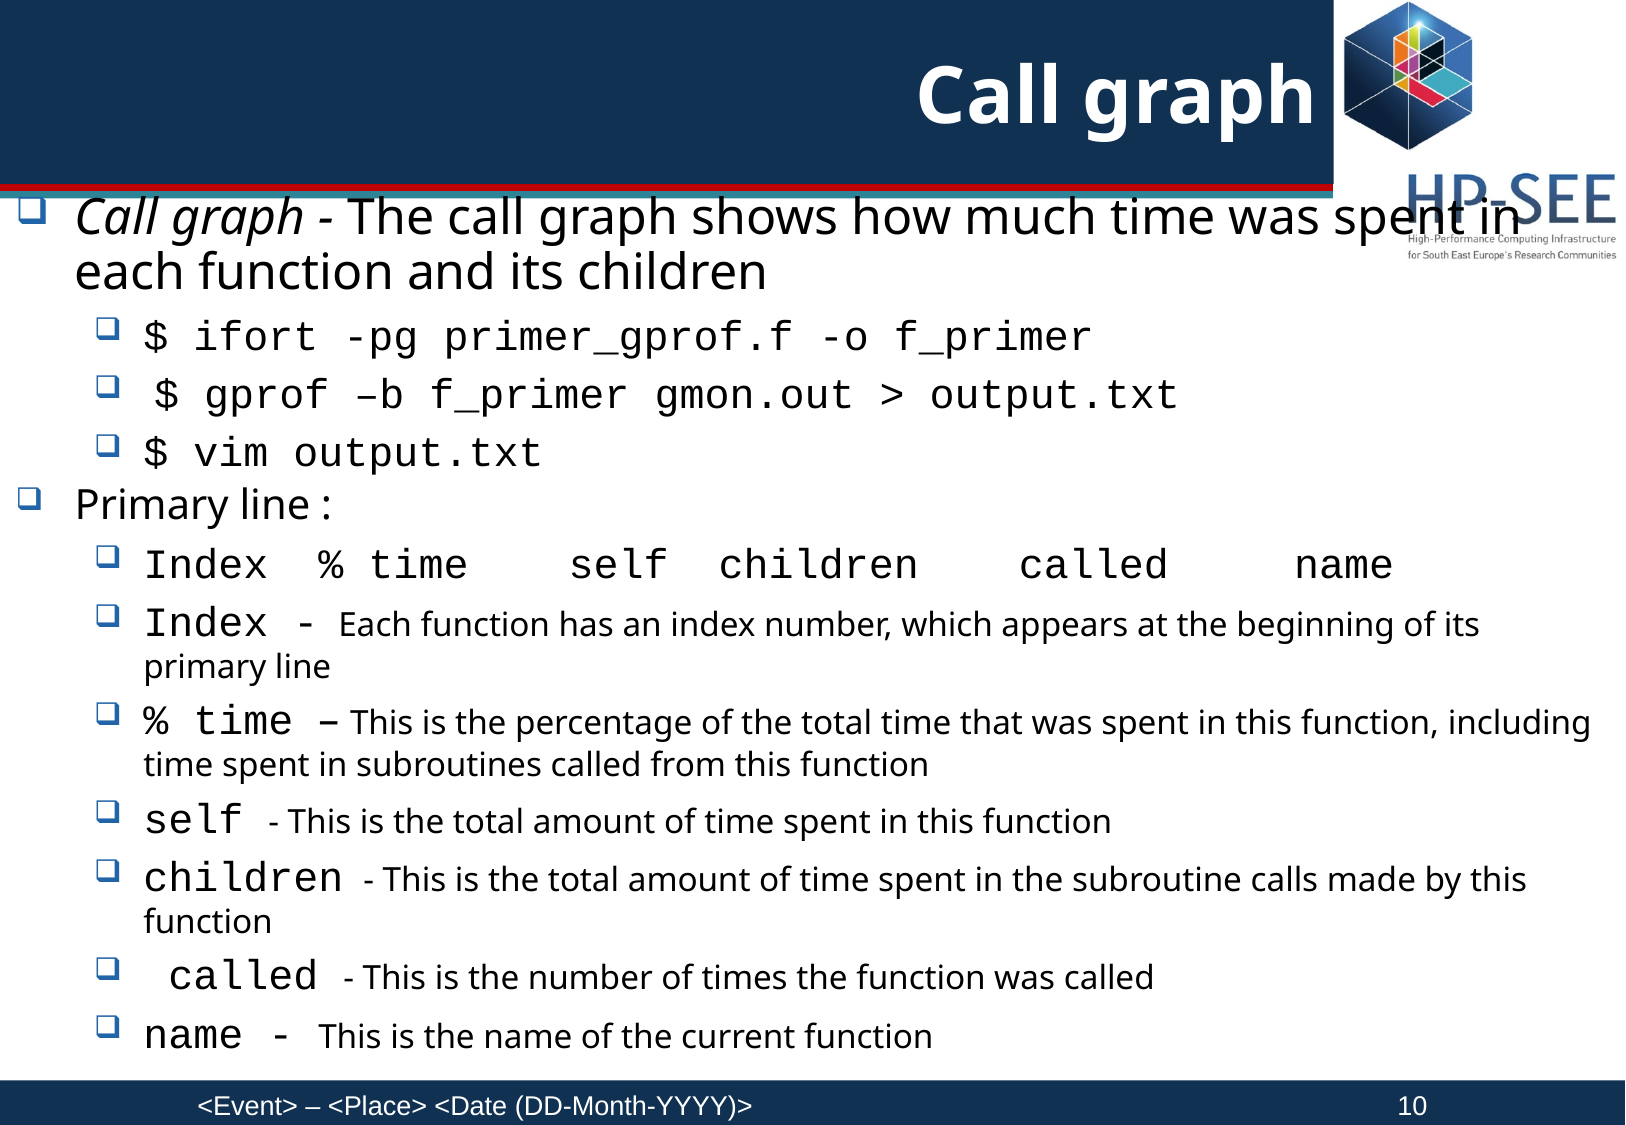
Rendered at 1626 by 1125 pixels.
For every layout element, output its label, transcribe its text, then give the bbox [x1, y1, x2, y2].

list Call graph - The call graph shows how much time was spent in each function and its children $ ifort -pg primer_gprof.f -o f_primer $ gprof –b f_primer gmon.out > output.txt $ vim output.txt Primary line : Index % time self children called name Index - Each function has an index number, which appears at the beginning of its primary line % time – This is the percentage of the total time that was spent in this function, including time spent in subroutines called from this function self - This is the total amount of time spent in this function children - This is the total amount of time spent in the subroutine calls made by this function called - This is the number of times the function was called name - This is the name of the current function [0, 183, 1625, 1079]
picture [1334, 0, 1625, 183]
footer <Event> – <Place> <Date (DD-Month-YYYY)> 10 [0, 1080, 1625, 1125]
title Call graph [0, 0, 1334, 183]
